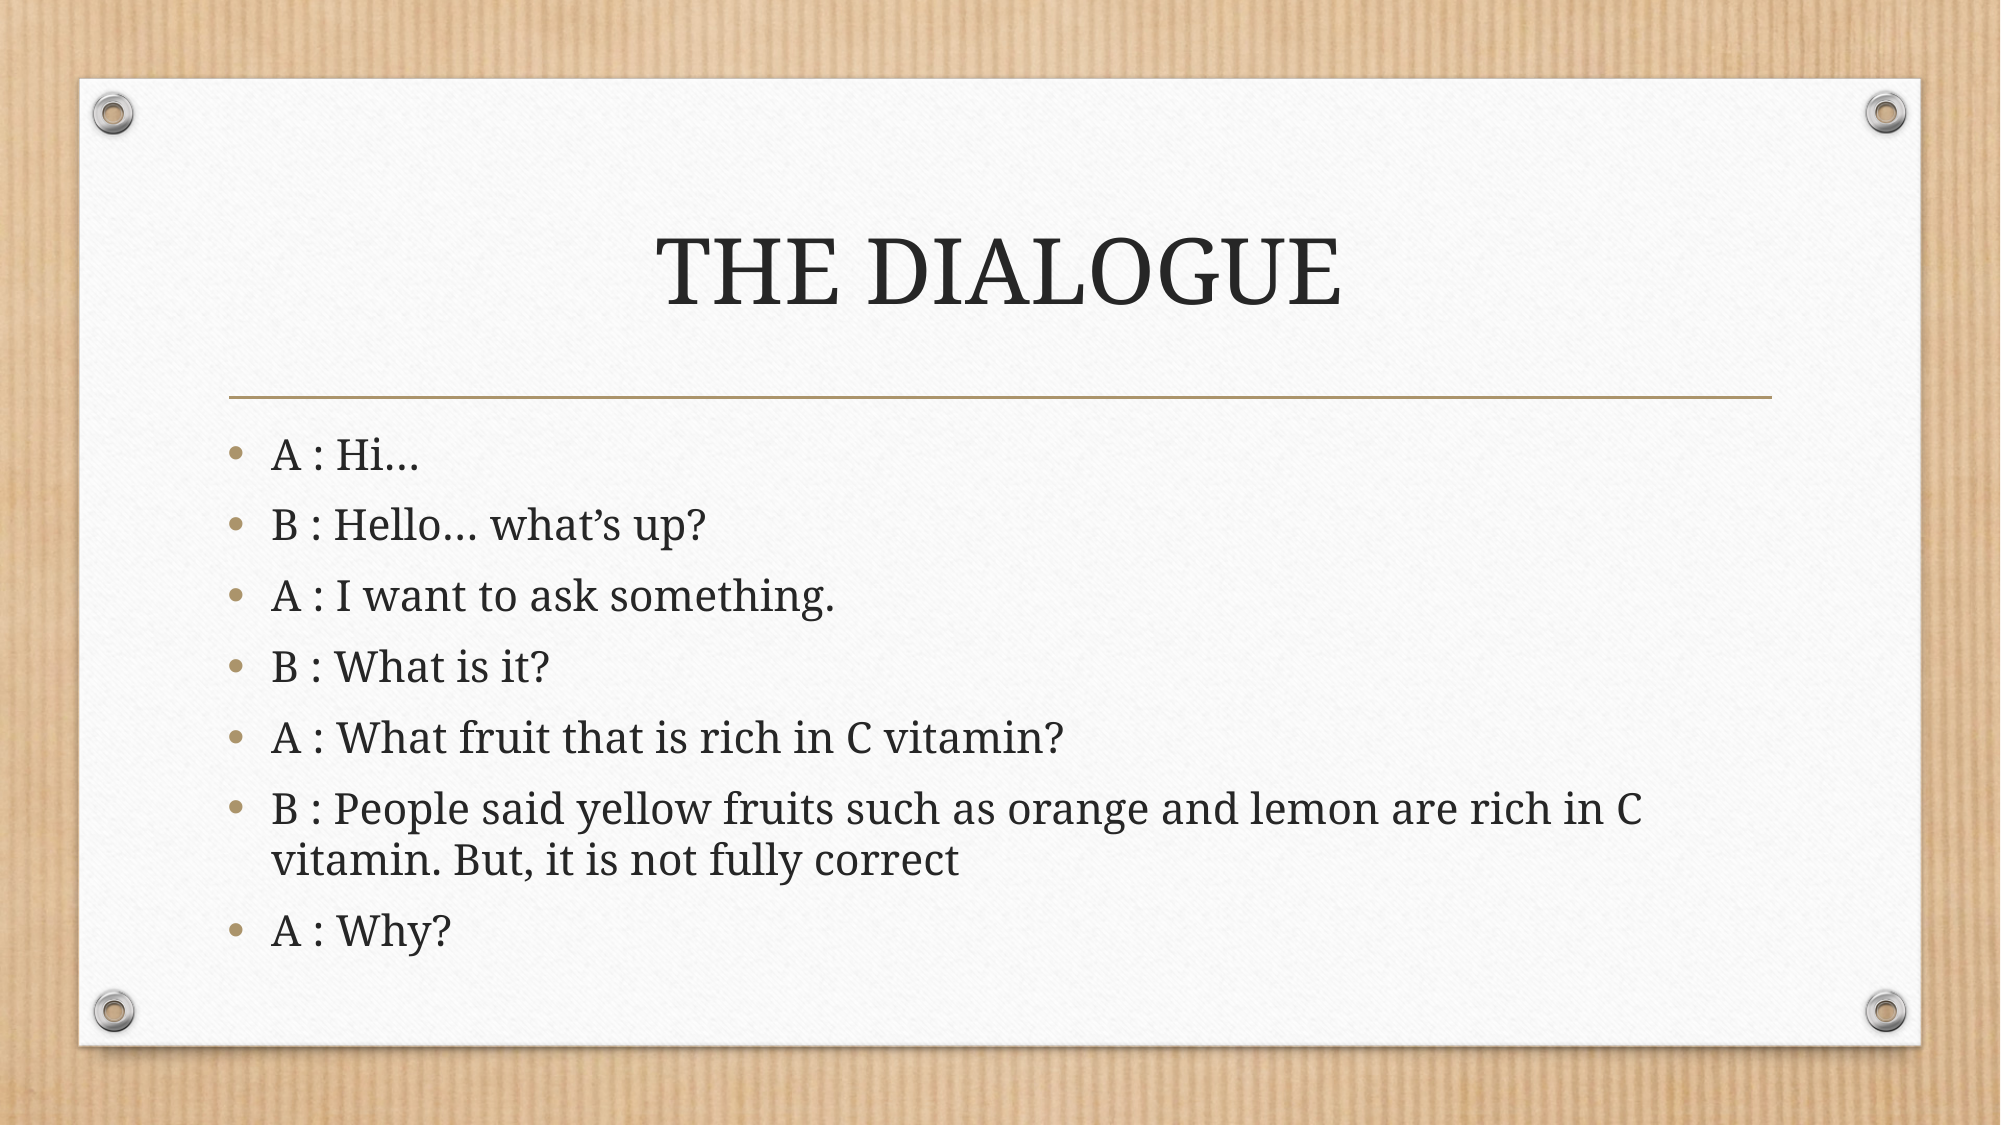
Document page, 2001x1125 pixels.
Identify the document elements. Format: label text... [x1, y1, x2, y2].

title THE DIALOGUE [212, 161, 1788, 375]
list A : Hi… B : Hello… what’s up? A : I want to ask something. B : What is it? A : What fruit that is rich in C vitamin? B : People said yellow fruits such as orange and lemon are rich in C vitamin. But, it is not fully correct A : Why? [212, 419, 1788, 964]
picture [0, 0, 2001, 1125]
